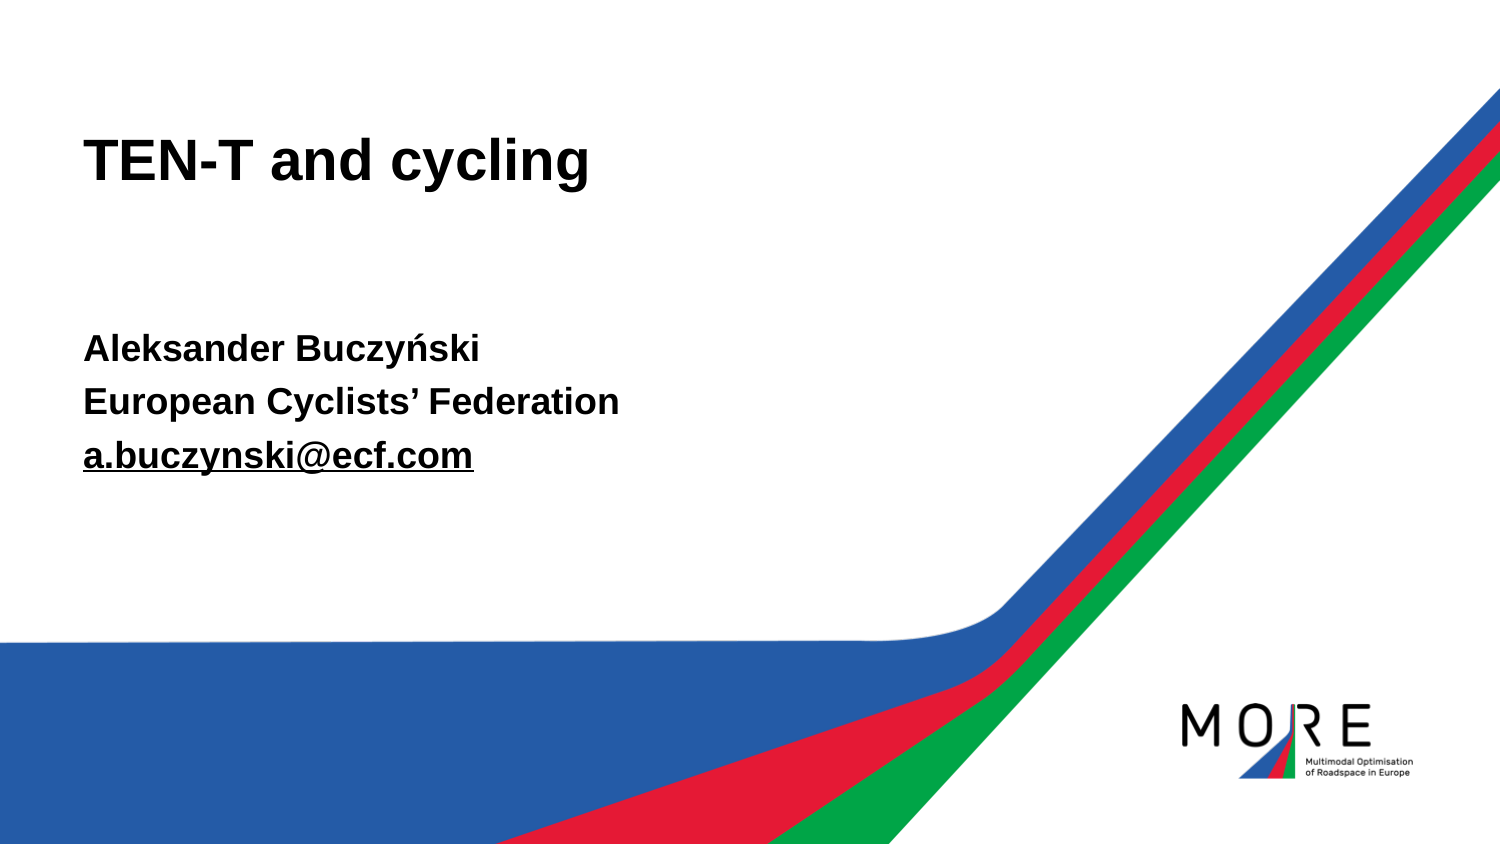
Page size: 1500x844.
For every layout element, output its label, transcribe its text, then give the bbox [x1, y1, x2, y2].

title TEN-T and cycling [68, 99, 1309, 227]
picture [0, 11, 1500, 844]
list Aleksander Buczyński European Cyclists’ Federation a.buczynski@ecf.com [68, 212, 910, 650]
